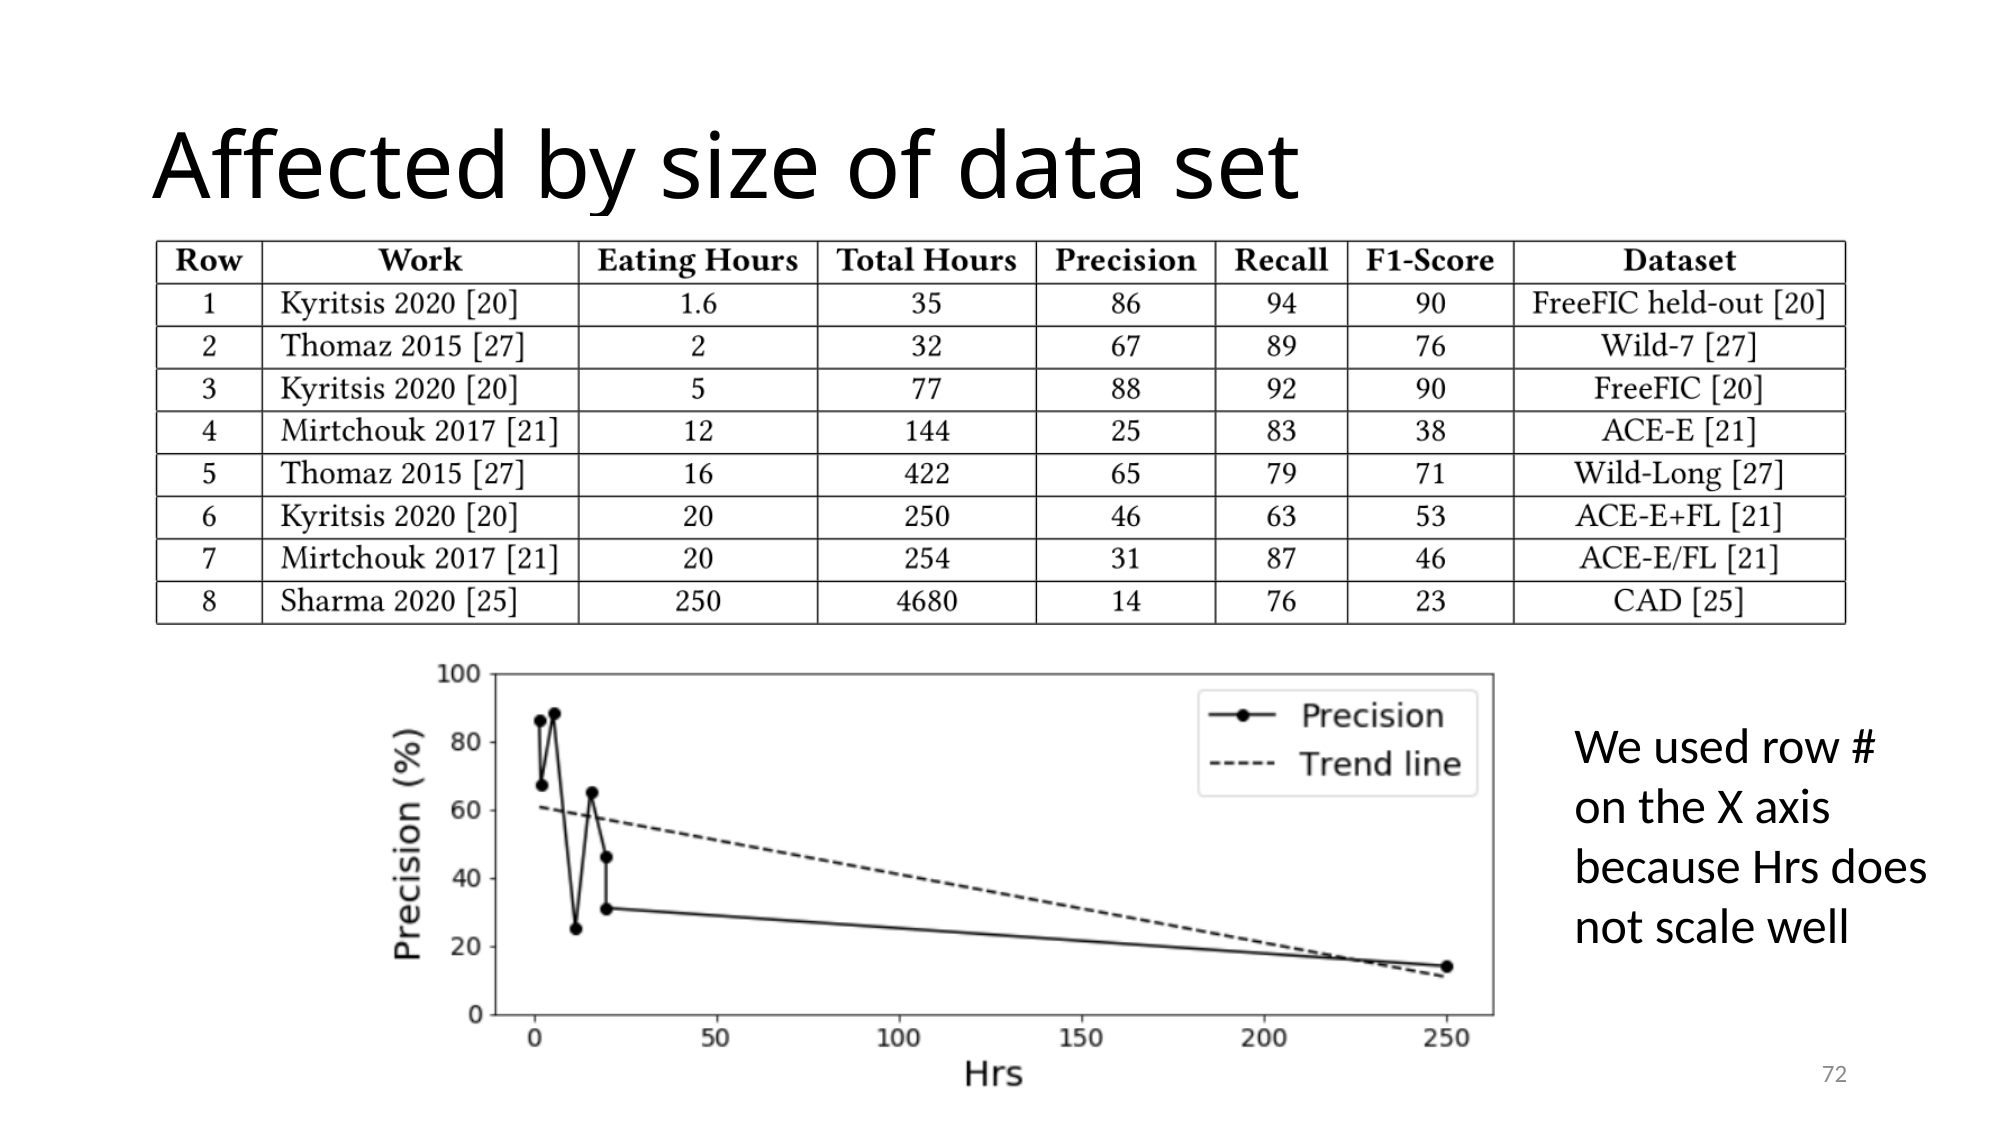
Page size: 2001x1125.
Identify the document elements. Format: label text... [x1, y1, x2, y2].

picture [359, 643, 1540, 1111]
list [137, 216, 1863, 644]
slide_number 72 [1540, 1042, 1863, 1103]
title Affected by size of data set [137, 59, 1863, 216]
text_box We used row # on the X axis because Hrs does not scale well [1559, 706, 1946, 961]
